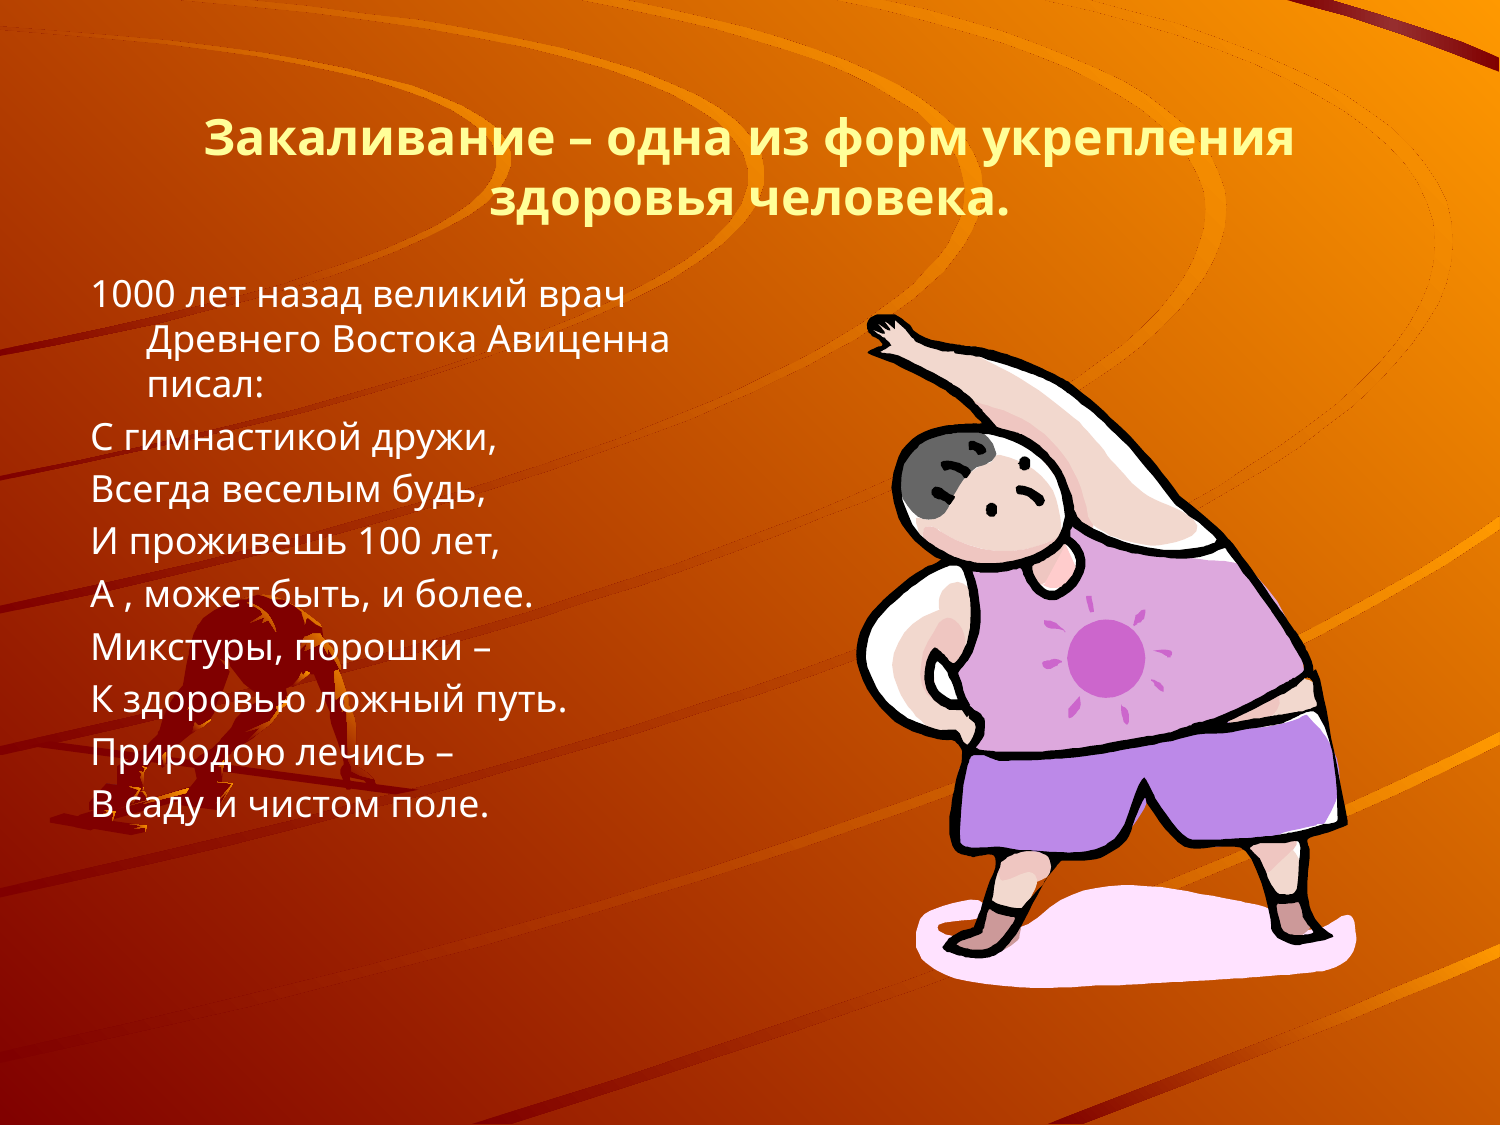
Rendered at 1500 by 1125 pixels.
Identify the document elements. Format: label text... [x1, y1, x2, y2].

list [855, 314, 1357, 988]
list 1000 лет назад великий врач Древнего Востока Авиценна писал: С гимнастикой дружи, Всегда веселым будь, И проживешь 100 лет, А , может быть, и более. Микстуры, порошки – К здоровью ложный путь. Природою лечись – В саду и чистом поле. [74, 262, 738, 1006]
title Закаливание – одна из форм укрепления здоровья человека. [74, 25, 1426, 233]
